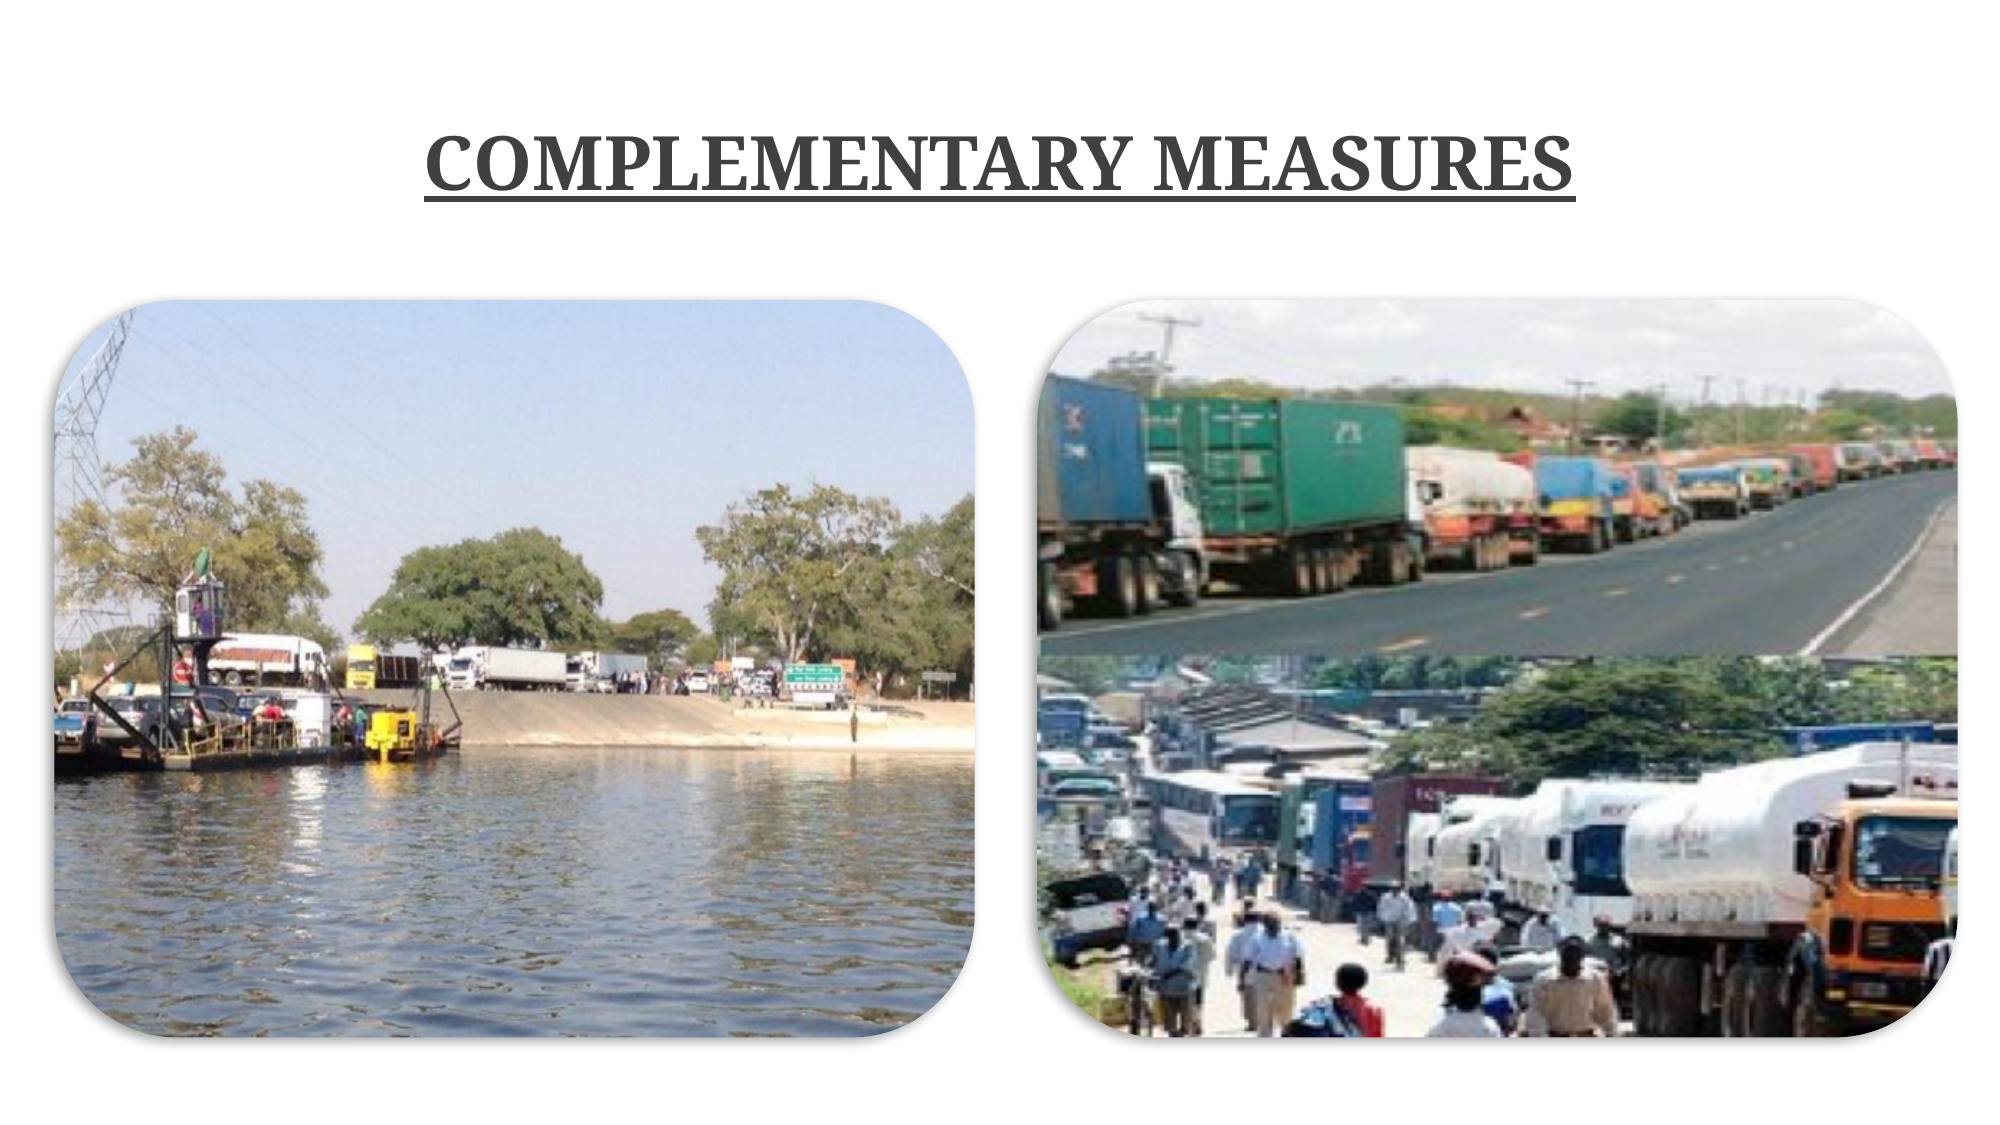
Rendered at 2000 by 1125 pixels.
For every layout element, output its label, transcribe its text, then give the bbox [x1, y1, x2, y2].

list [54, 299, 975, 1038]
title COMPLEMENTARY MEASURES [287, 87, 1713, 213]
picture [1037, 299, 1958, 1038]
